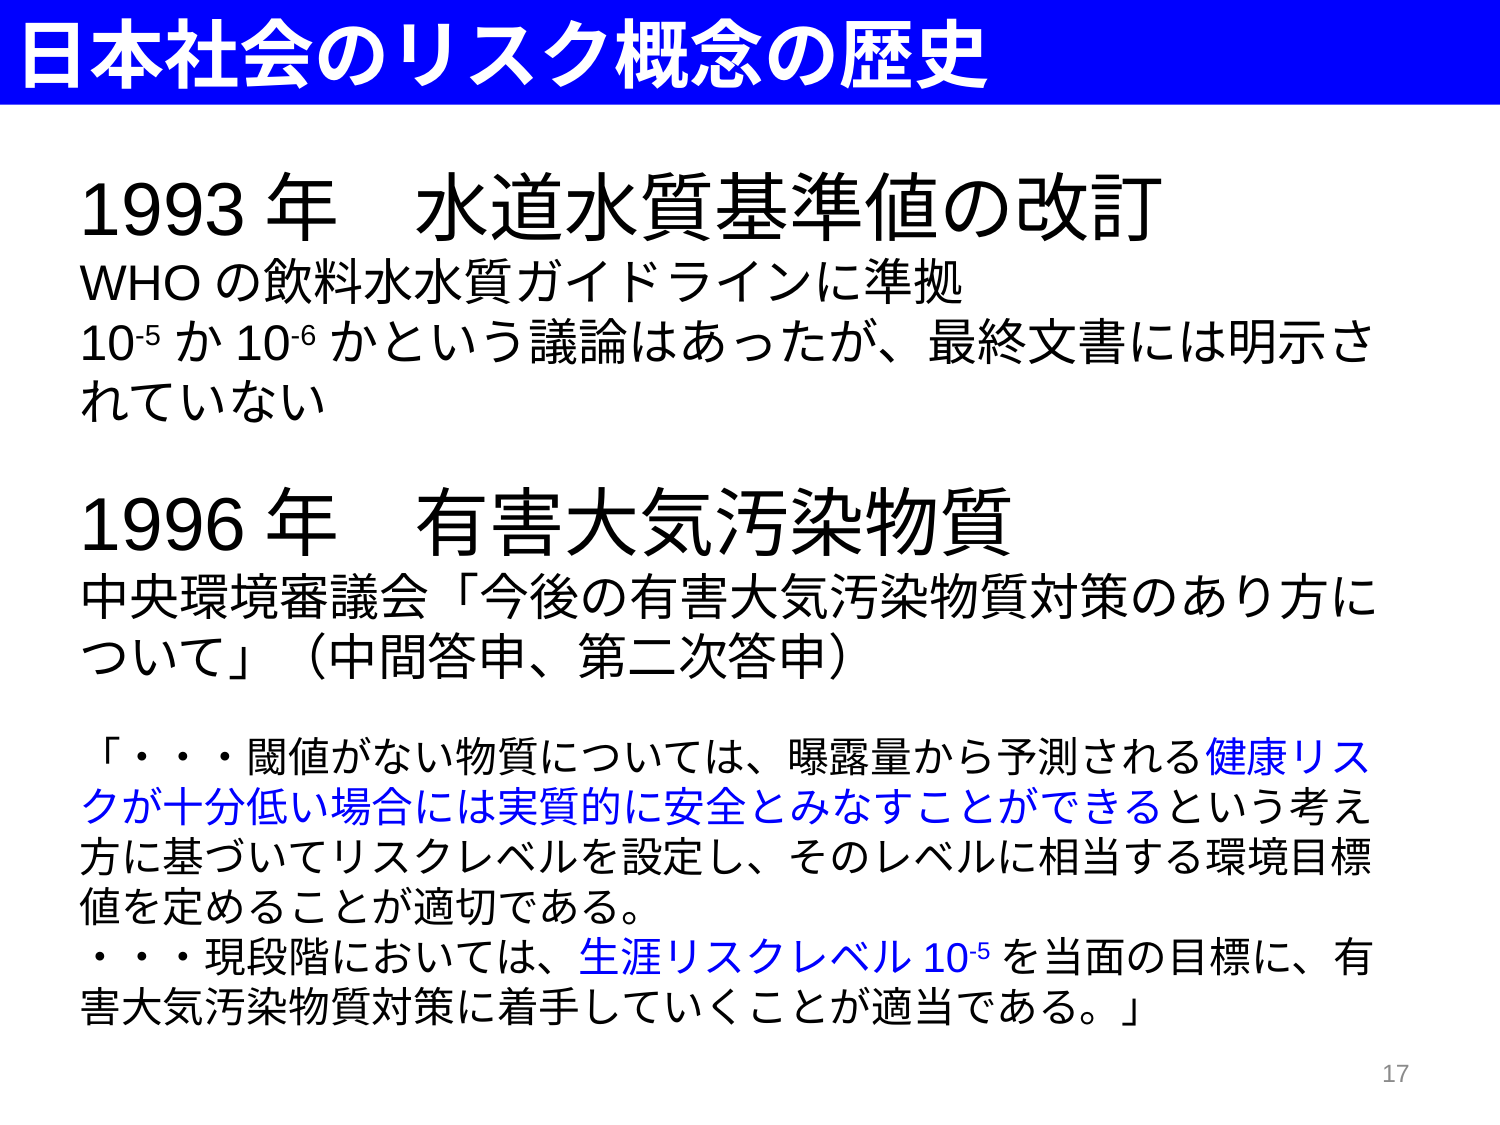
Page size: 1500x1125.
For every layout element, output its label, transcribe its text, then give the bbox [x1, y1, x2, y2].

text_box 日本社会のリスク概念の歴史 [0, 0, 1500, 105]
slide_number 17 [1074, 1042, 1425, 1103]
text_box 1993年 水道水質基準値の改訂 WHOの飲料水水質ガイドラインに準拠 10-5か10-6かという議論はあったが、最終文書には明示されていない 1996年 有害大気汚染物質 中央環境審議会「今後の有害大気汚染物質対策のあり方について」（中間答申、第二次答申） 「・・・閾値がない物質については、曝露量から予測される健康リスクが十分低い場合には実質的に安全とみなすことができるという考え方に基づいてリスクレベルを設定し、そのレベルに相当する環境目標値を定めることが適切である。 ・・・現段階においては、生涯リスクレベル10-5を当面の目標に、有害大気汚染物質対策に着手していくことが適当である。」 [64, 153, 1400, 1038]
